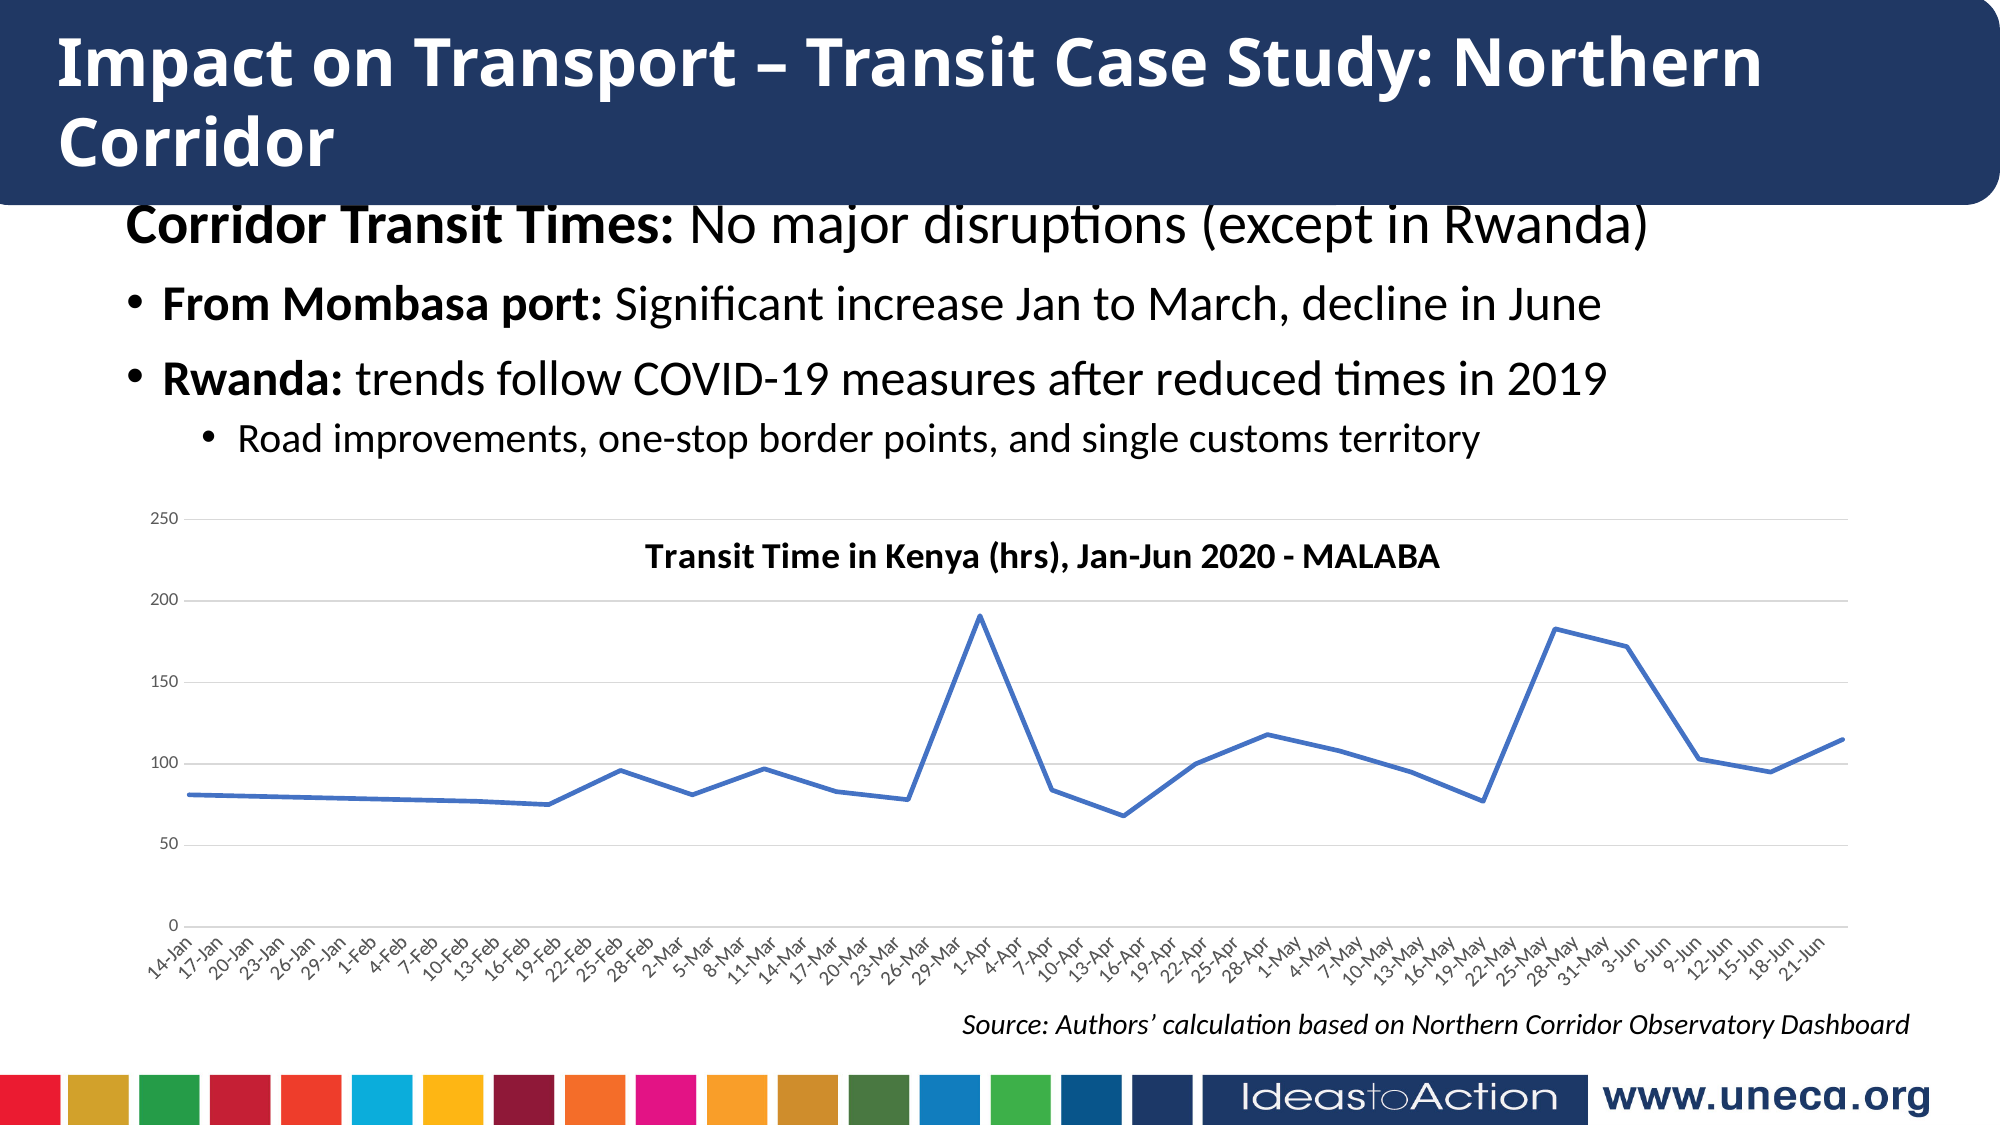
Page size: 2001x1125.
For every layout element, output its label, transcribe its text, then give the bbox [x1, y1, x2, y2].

text_box Source: Authors’ calculation based on Northern Corridor Observatory Dashboard [786, 992, 1926, 1048]
text_box Impact on Transport – Transit Case Study: Northern Corridor [0, 0, 2000, 207]
picture [0, 1065, 2000, 1125]
chart [124, 504, 1871, 991]
list Corridor Transit Times: No major disruptions (except in Rwanda) From Mombasa port: Significant increase Jan to March, decline in June Rwanda: trends follow COVID-19 measures after reduced times in 2019 Road improvements, one-stop border points, and single customs territory [73, 207, 1926, 563]
